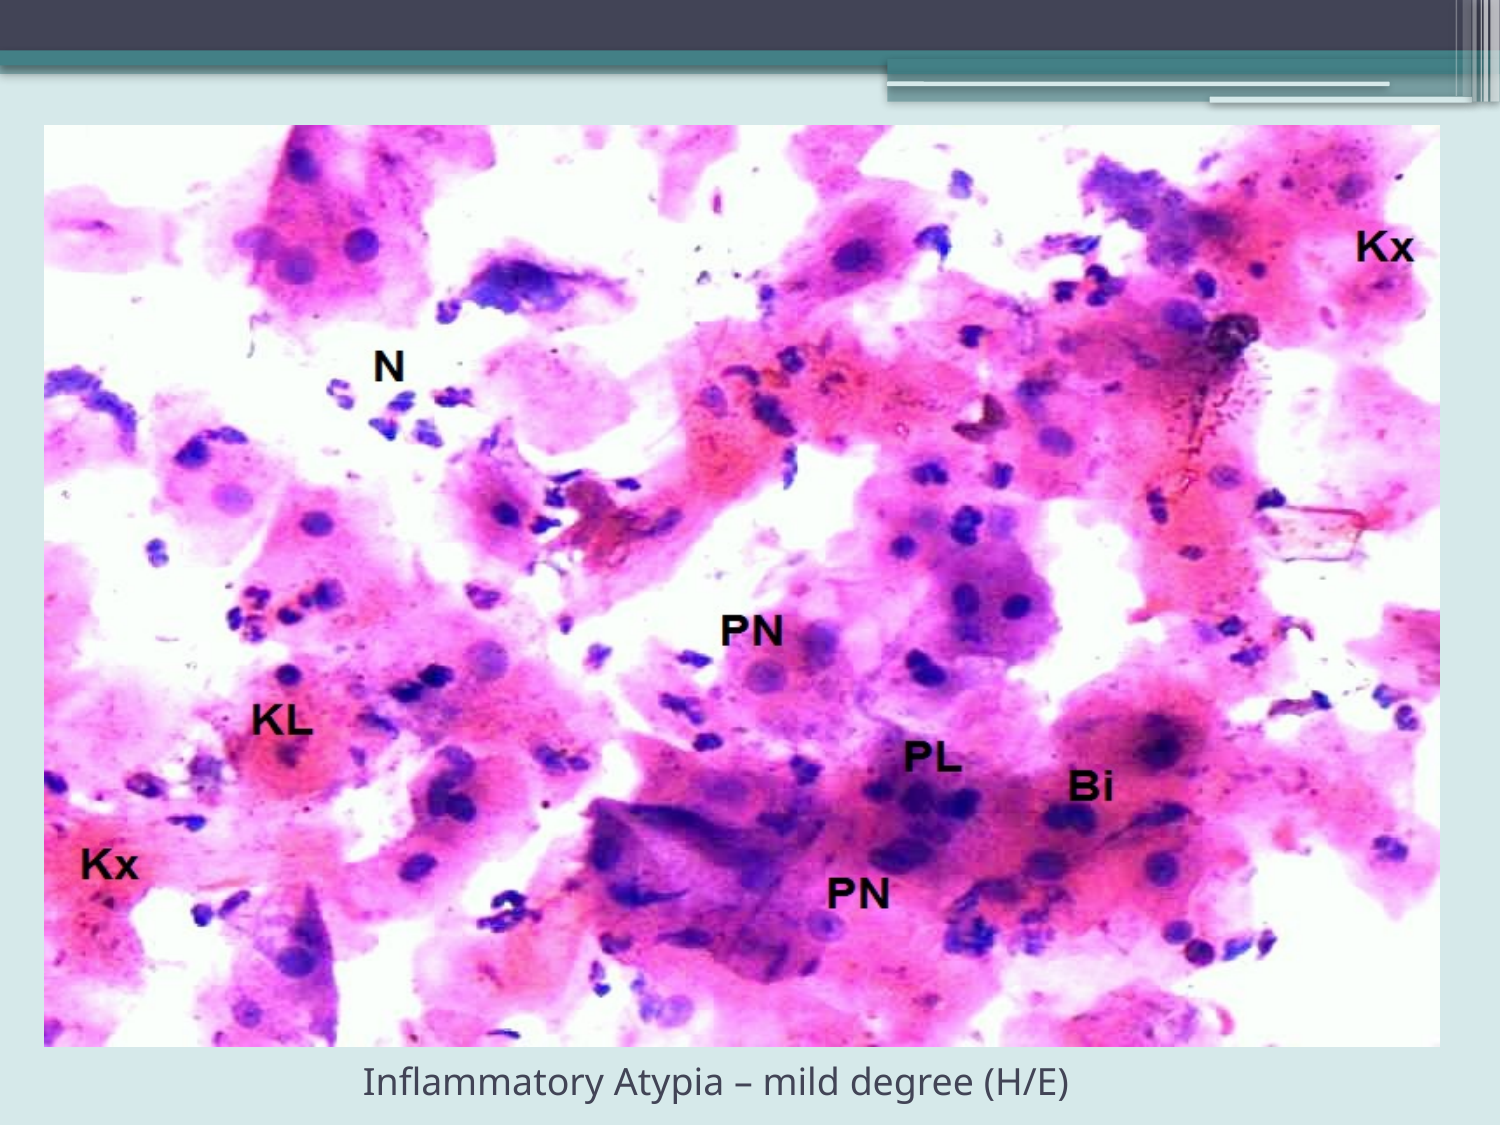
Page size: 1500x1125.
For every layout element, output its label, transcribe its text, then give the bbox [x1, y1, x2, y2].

title Inflammatory Atypia – mild degree (H/E) [41, 1054, 1392, 1125]
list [44, 125, 1440, 1047]
